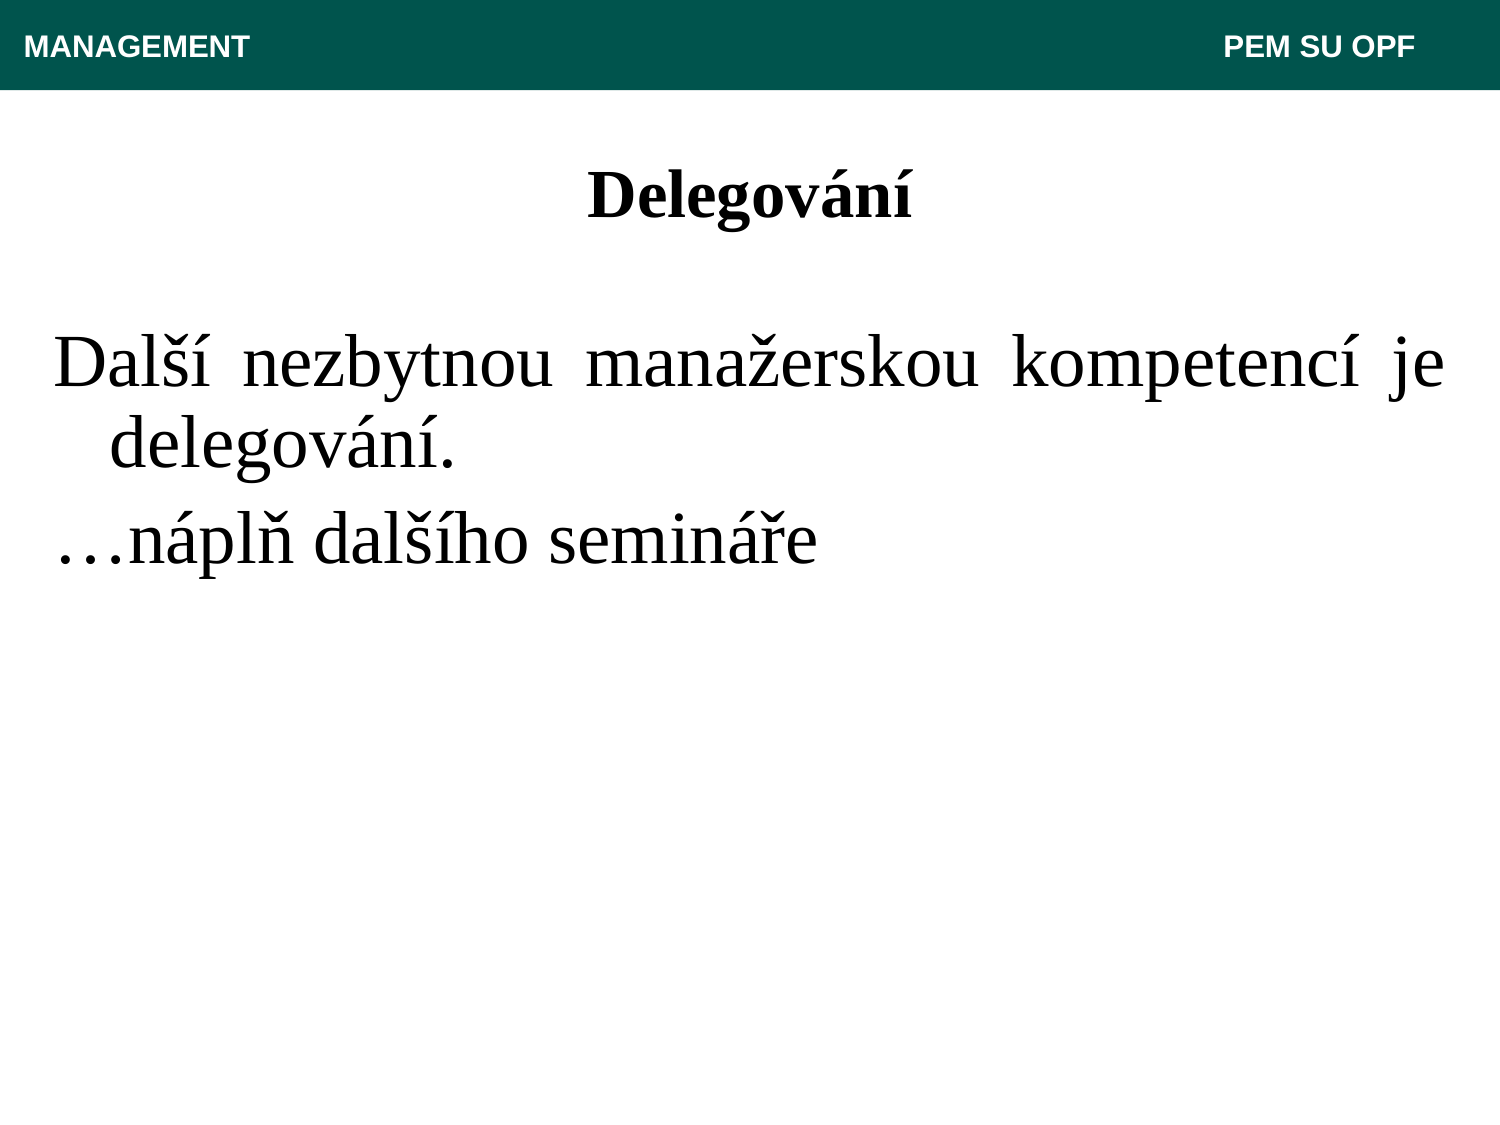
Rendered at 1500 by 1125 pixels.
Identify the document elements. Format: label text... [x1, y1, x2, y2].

text_box MANAGEMENT PEM SU OPF [0, 0, 1500, 92]
title Delegování [49, 110, 1451, 270]
list Další nezbytnou manažerskou kompetencí je delegování. …náplň dalšího semináře [37, 314, 1462, 1125]
